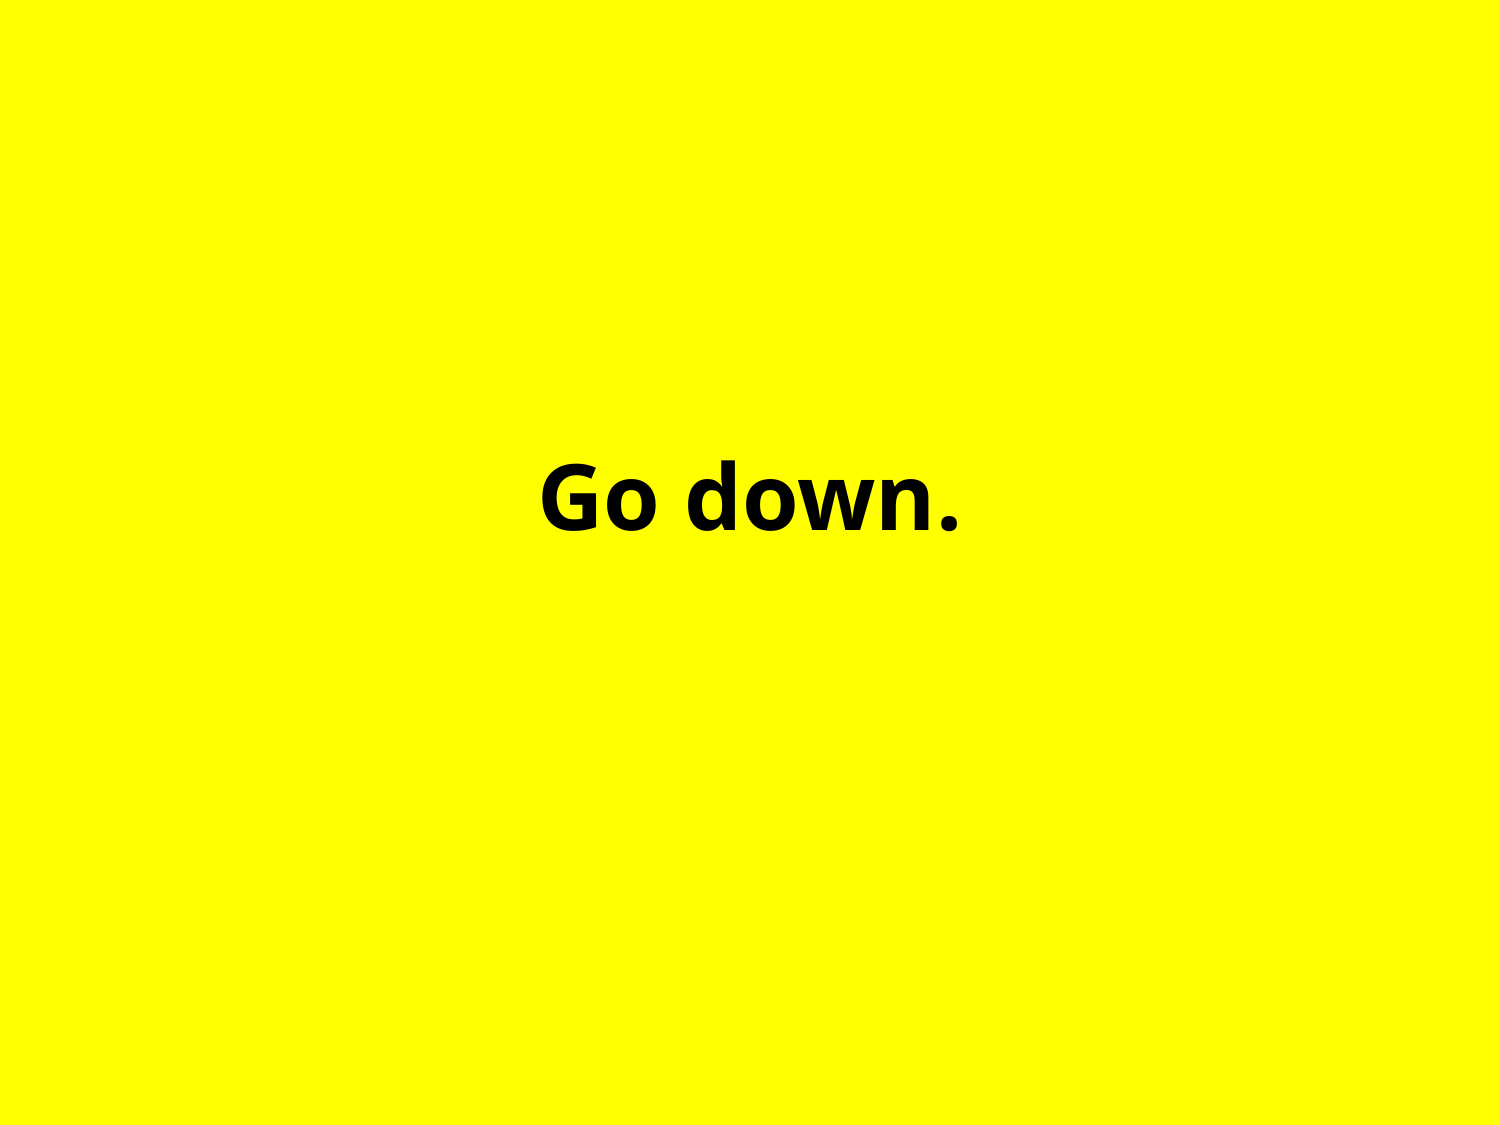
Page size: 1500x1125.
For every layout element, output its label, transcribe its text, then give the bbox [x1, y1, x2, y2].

title Go down. [112, 399, 1388, 588]
